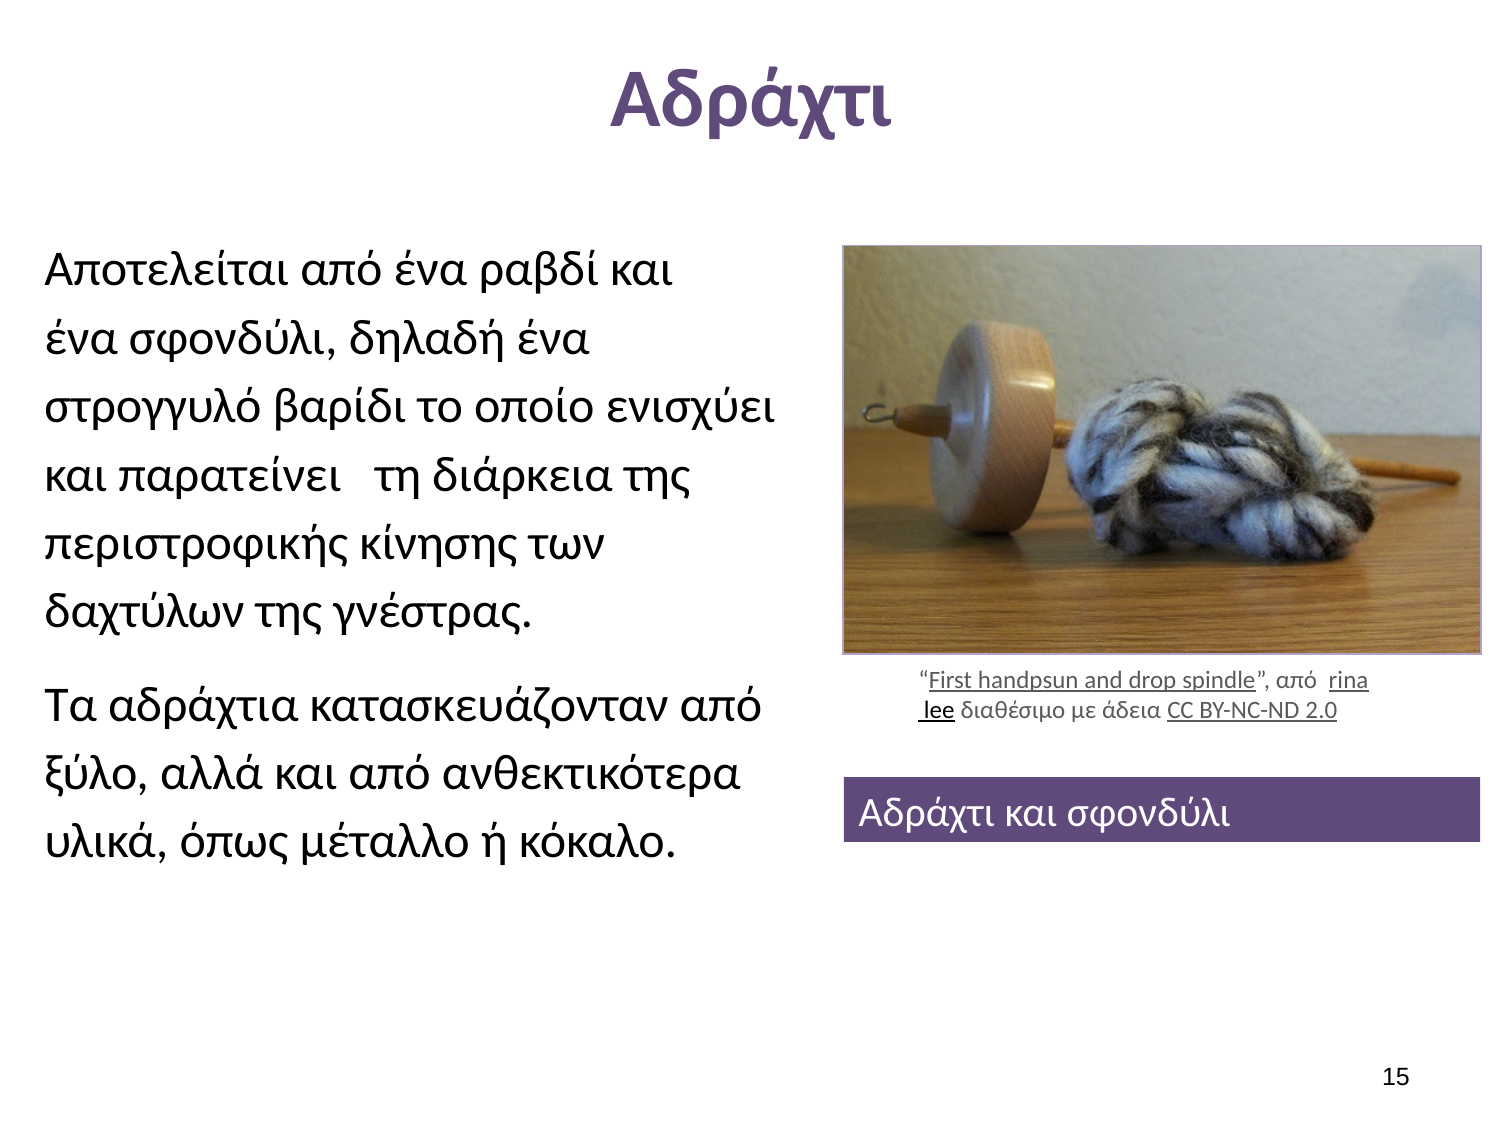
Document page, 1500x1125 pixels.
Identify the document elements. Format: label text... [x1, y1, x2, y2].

text_box “First handpsun and drop spindle”, από rina lee διαθέσιμο με άδεια CC BY-NC-ND 2.0 [903, 662, 1412, 731]
list Αποτελείται από ένα ραβδί και ένα σφονδύλι, δηλαδή ένα στρογγυλό βαρίδι το οποίο ενισχύει και παρατείνει τη διάρκεια της περιστροφικής κίνησης των δαχτύλων της γνέστρας. Τα αδράχτια κατασκευάζονταν από ξύλο, αλλά και από ανθεκτικότερα υλικά, όπως μέταλλο ή κόκαλο. [29, 219, 823, 929]
picture [843, 246, 1481, 654]
slide_number 14 [1074, 1045, 1425, 1106]
title Αδράχτι [76, 19, 1427, 169]
text_box Αδράχτι και σφονδύλι [843, 777, 1481, 842]
